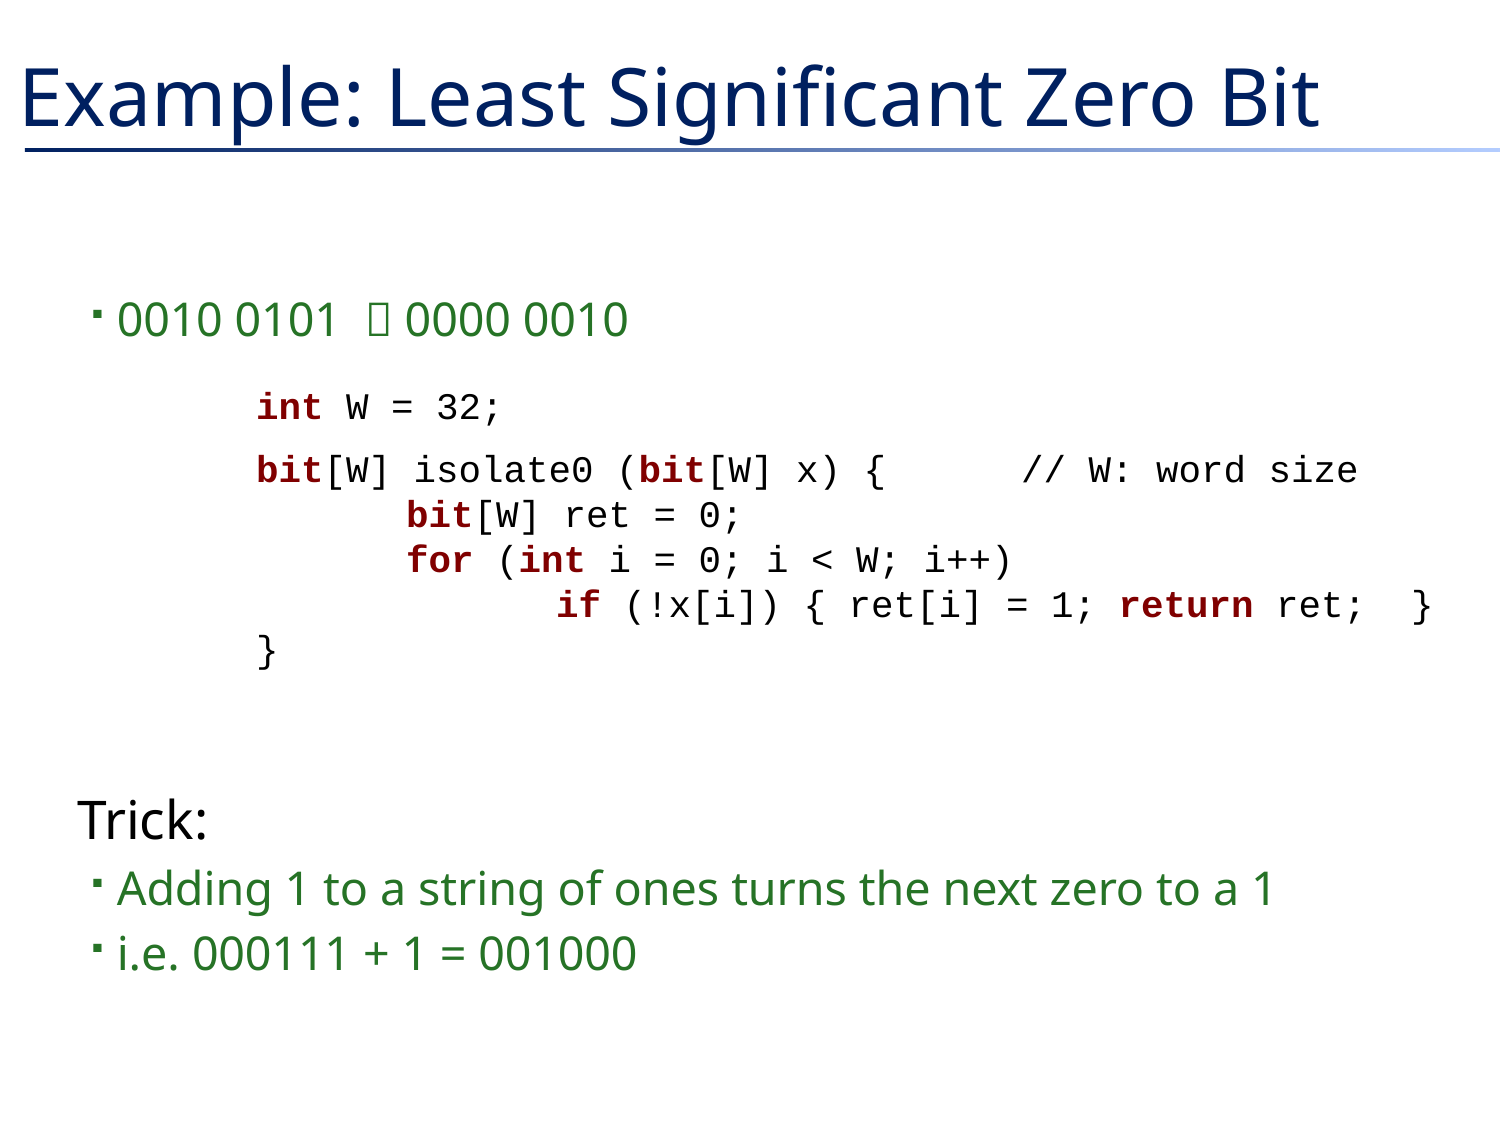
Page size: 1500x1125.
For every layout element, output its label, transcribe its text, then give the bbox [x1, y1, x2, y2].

text_box int W = 32; bit[W] isolate0 (bit[W] x) { // W: word size bit[W] ret = 0; for (int i = 0; i < W; i++) if (!x[i]) { ret[i] = 1; return ret; } } [241, 374, 1472, 723]
list 0010 0101  0000 0010 Trick: Adding 1 to a string of ones turns the next zero to a 1 i.e. 000111 + 1 = 001000 [50, 209, 1475, 990]
title Example: Least Significant Zero Bit [3, 0, 1438, 188]
